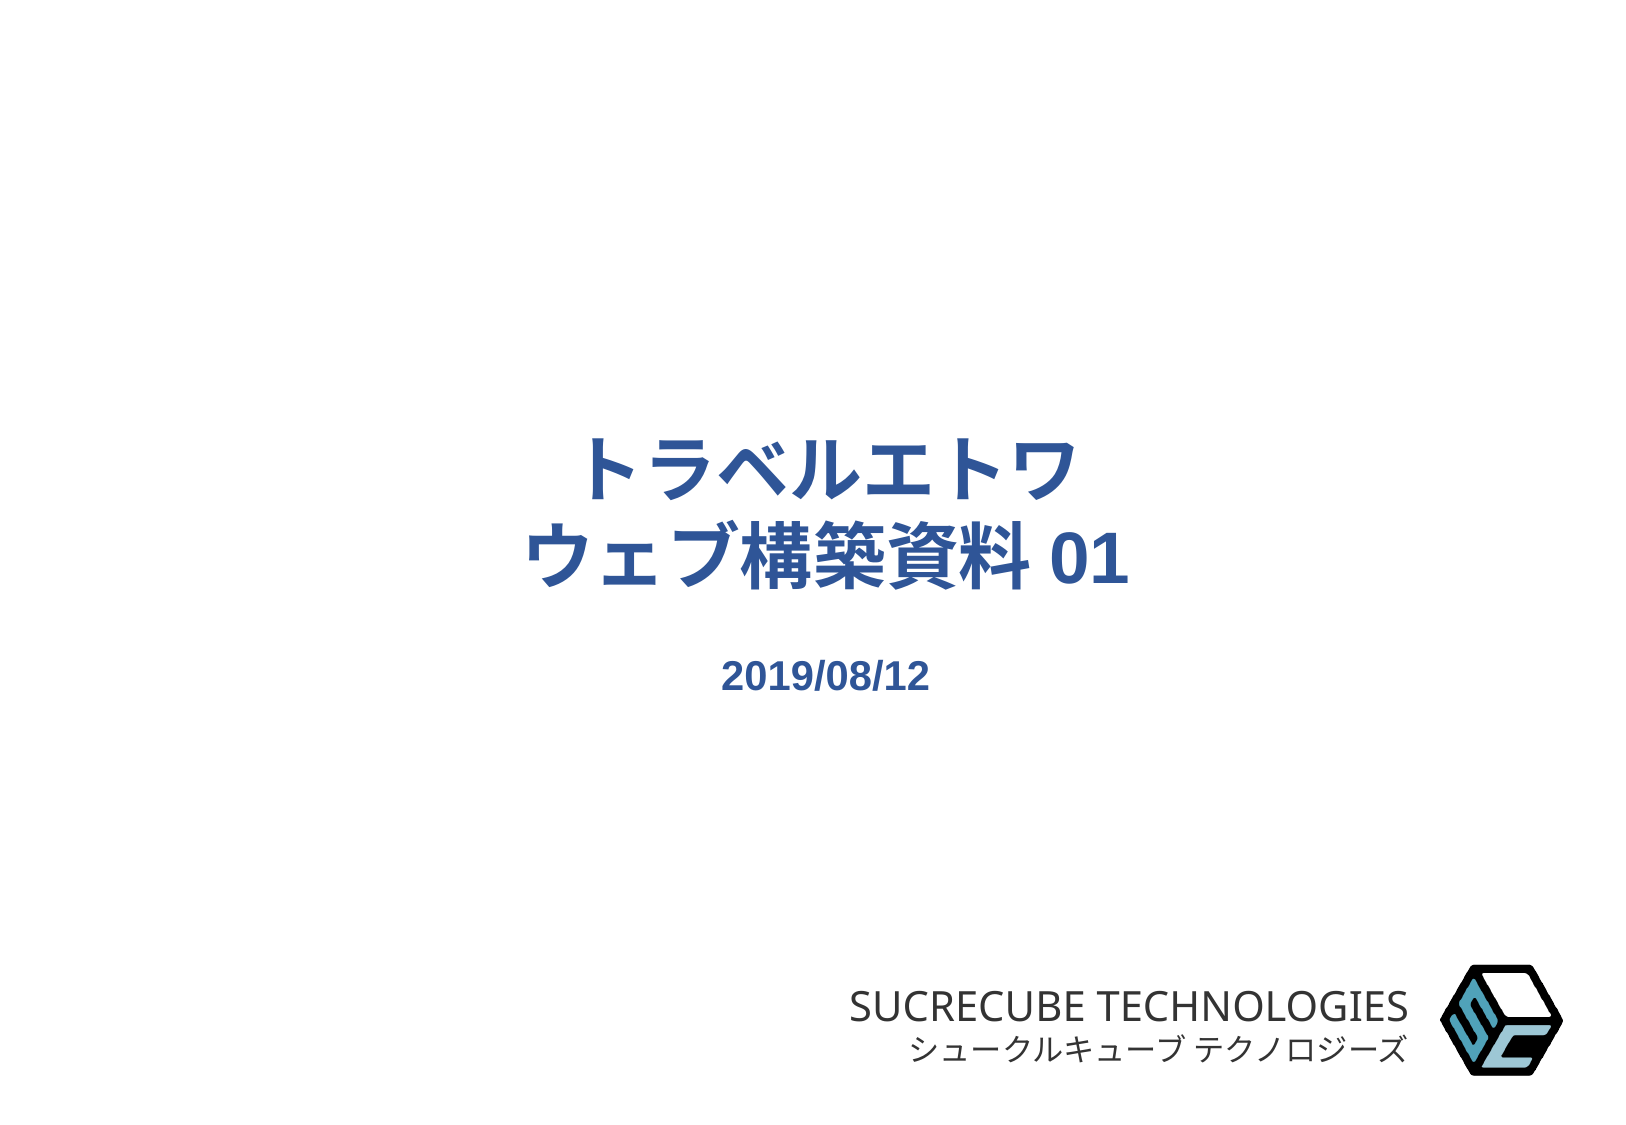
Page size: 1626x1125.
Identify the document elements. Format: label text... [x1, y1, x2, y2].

text_box トラベルエトワ ウェブ構築資料01 2019/08/12 [506, 416, 1146, 706]
picture [1439, 964, 1563, 1076]
text_box SUCRECUBE TECHNOLOGIES シュークルキューブ テクノロジーズ [567, 972, 1424, 1075]
